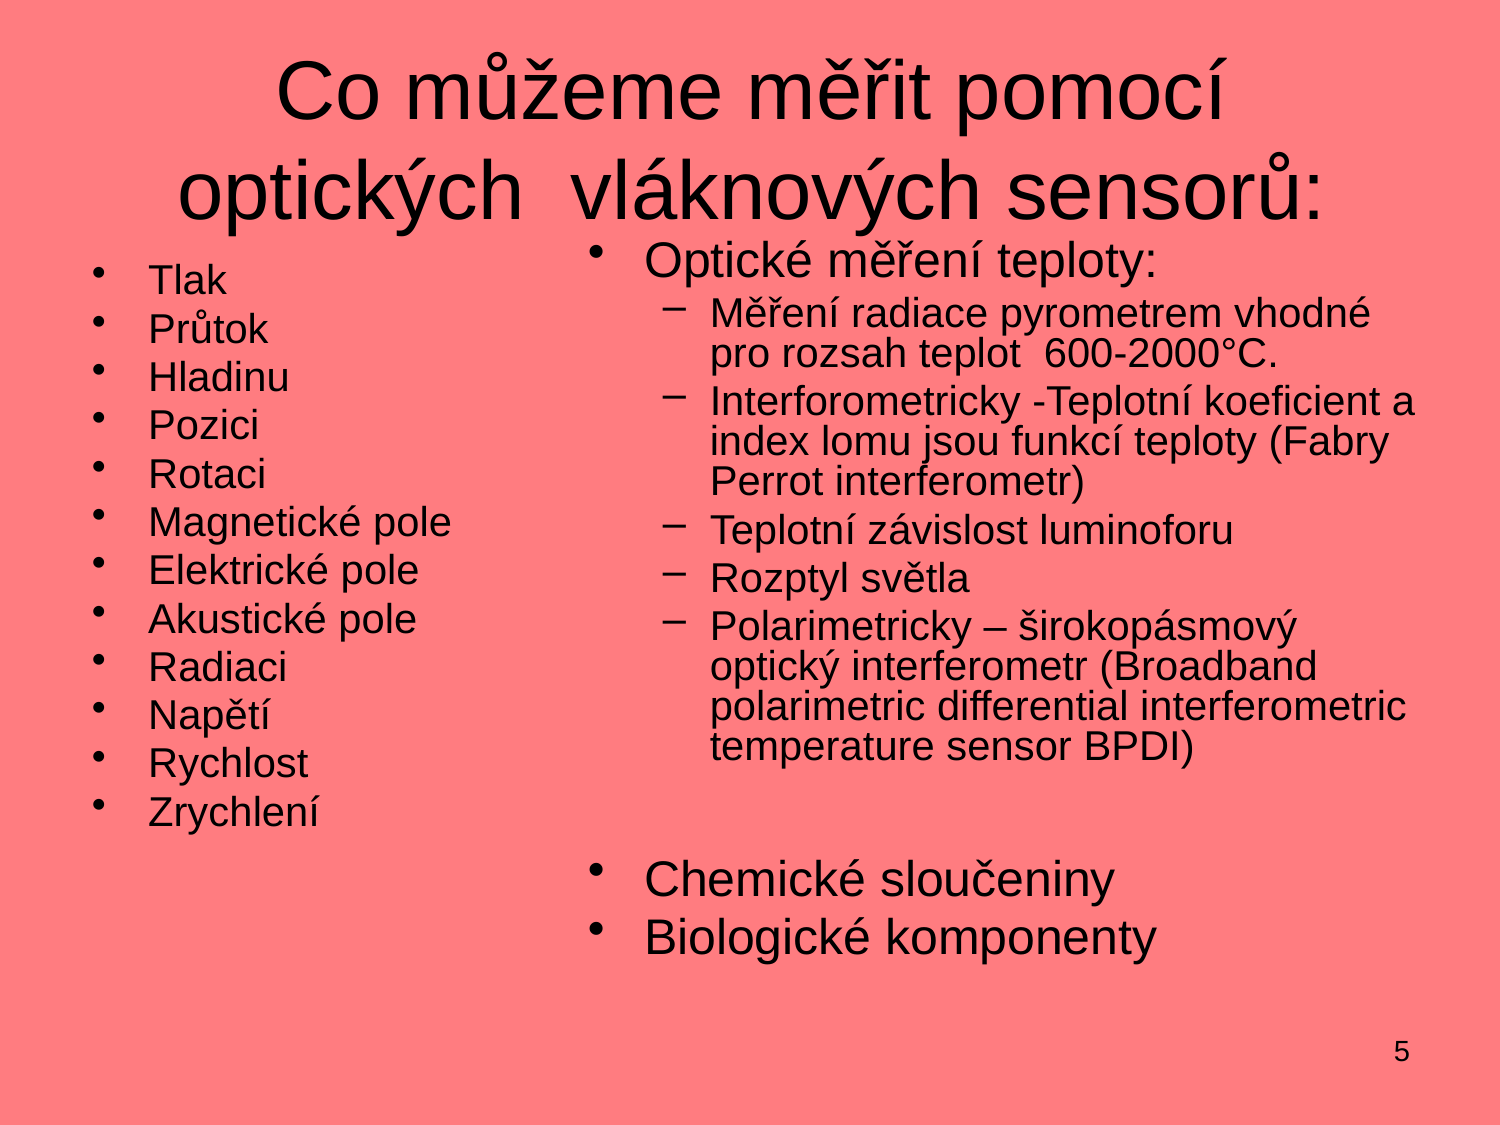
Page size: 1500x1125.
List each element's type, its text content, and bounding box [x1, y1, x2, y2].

title Co můžeme měřit pomocí optických vláknových sensorů: [76, 42, 1428, 231]
list Optické měření teploty: Měření radiace pyrometrem vhodné pro rozsah teplot 600-2000°C. Interforometricky -Teplotní koeficient a index lomu jsou funkcí teploty (Fabry Perrot interferometr) Teplotní závislost luminoforu Rozptyl světla Polarimetricky – širokopásmový optický interferometr (Broadband polarimetric differential interferometric temperature sensor BPDI) Chemické sloučeniny Biologické komponenty [572, 231, 1448, 975]
list Tlak Průtok Hladinu Pozici Rotaci Magnetické pole Elektrické pole Akustické pole Radiaci Napětí Rychlost Zrychlení [76, 255, 740, 999]
slide_number 5 [1074, 1024, 1426, 1103]
